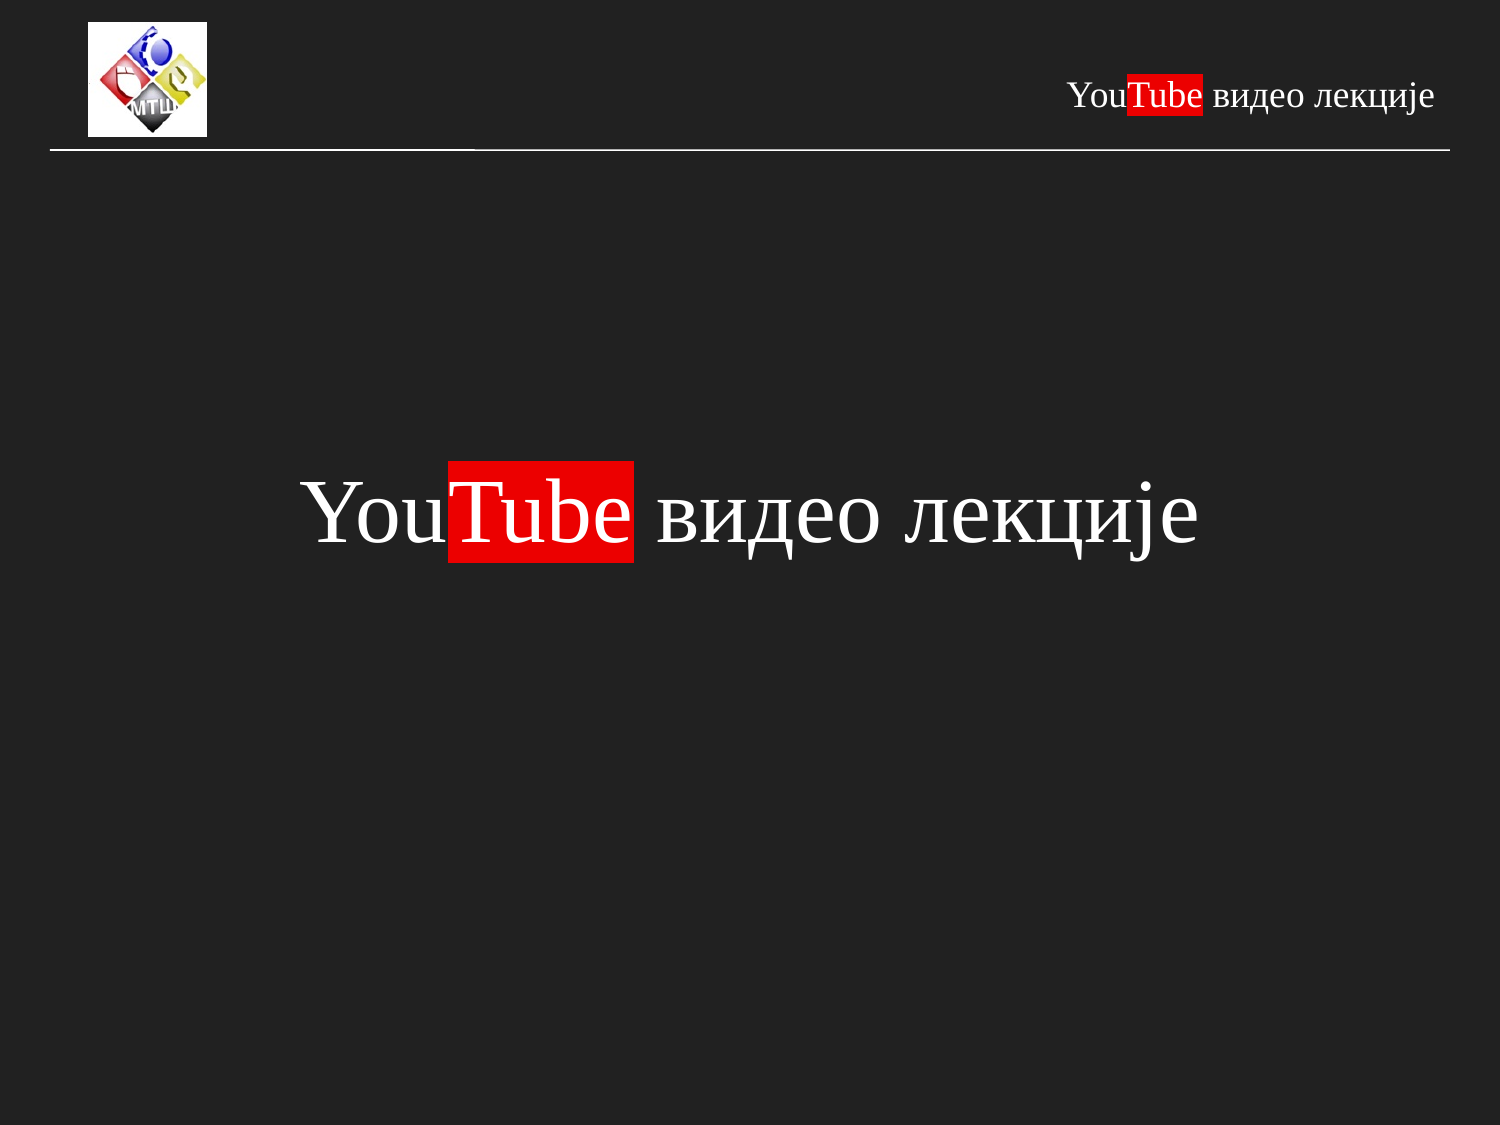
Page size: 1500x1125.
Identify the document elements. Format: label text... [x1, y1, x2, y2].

picture [88, 22, 207, 137]
text_box YouTube видео лекције [193, 443, 1307, 569]
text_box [49, 62, 1451, 151]
